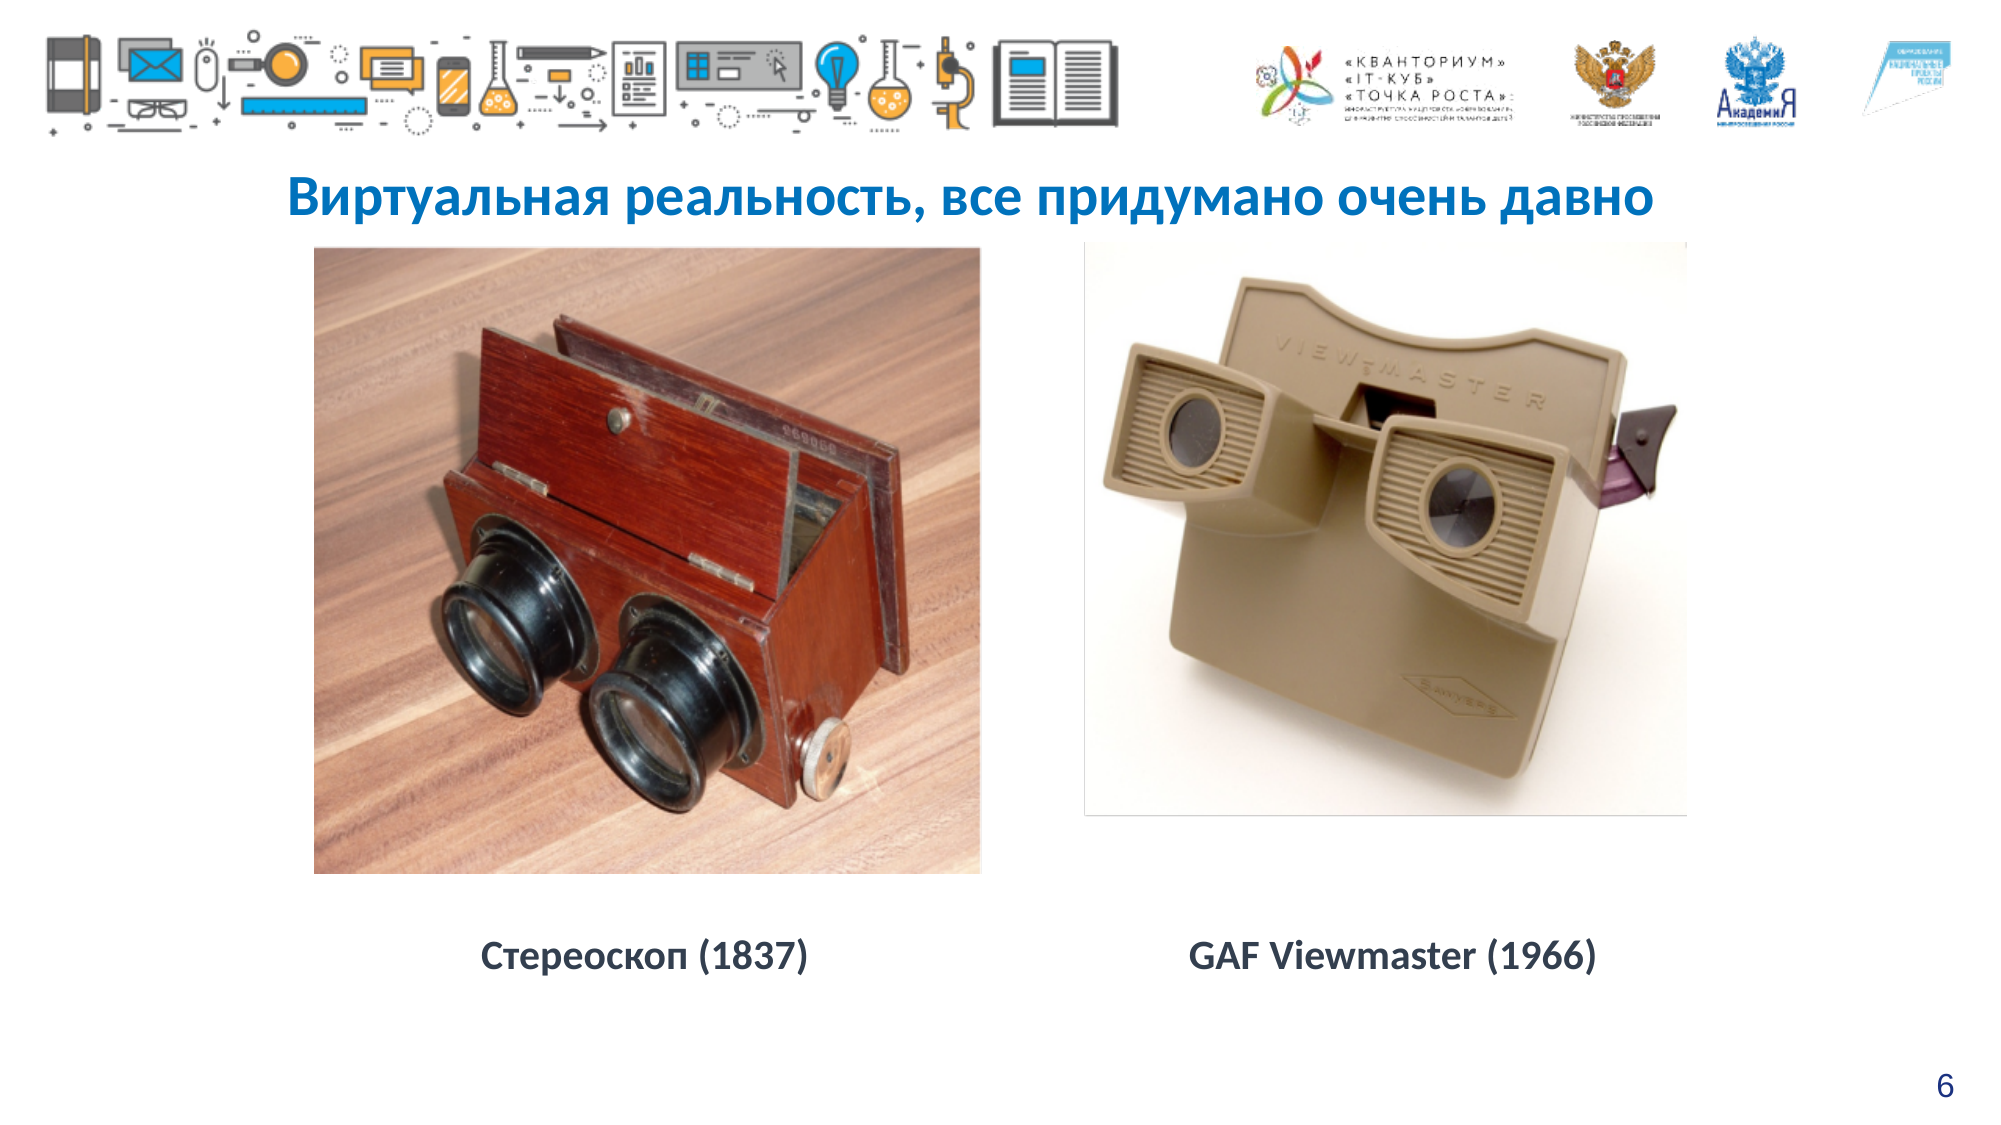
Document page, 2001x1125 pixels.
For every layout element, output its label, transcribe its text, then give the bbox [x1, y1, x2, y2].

picture [24, 21, 1131, 148]
text_box Стереоскоп (1837) GAF Viewmaster (1966) [124, 915, 1954, 986]
picture [314, 242, 1687, 874]
picture [1849, 29, 1959, 132]
text_box Виртуальная реальность, все придумано очень давно [74, 142, 1882, 235]
picture [1256, 46, 1525, 126]
picture [1705, 32, 1804, 132]
picture [1570, 40, 1660, 126]
